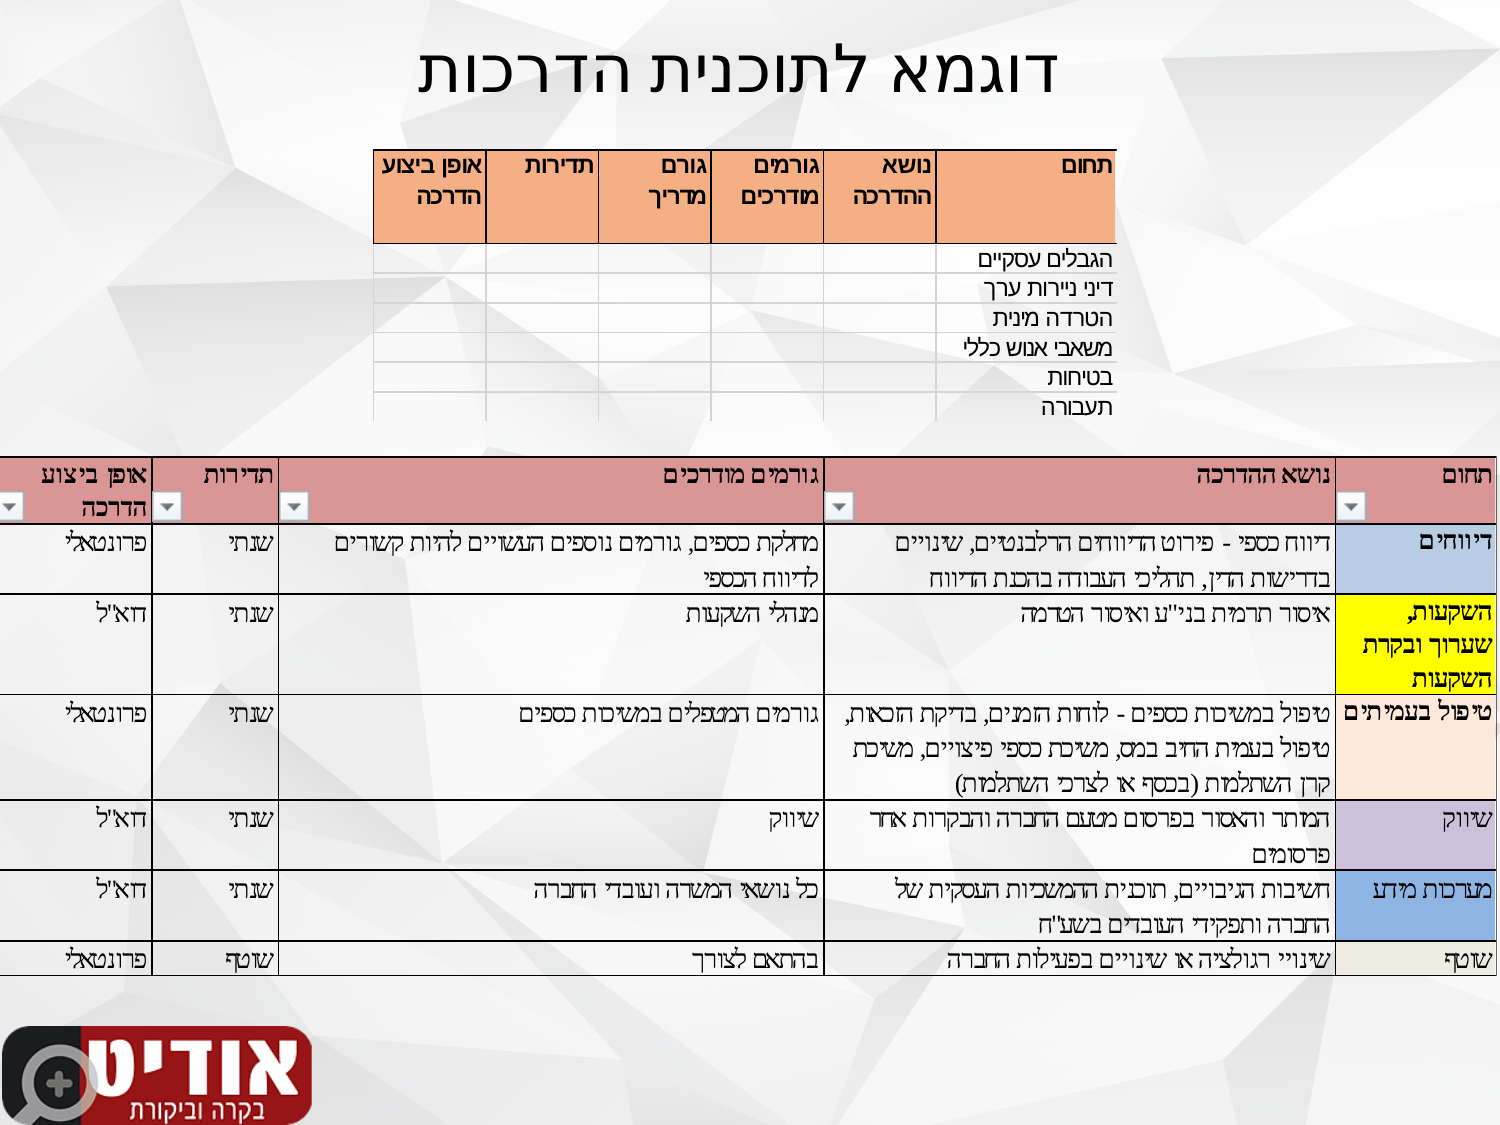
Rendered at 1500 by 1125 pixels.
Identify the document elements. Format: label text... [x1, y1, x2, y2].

picture [2, 1026, 314, 1125]
picture [0, 455, 1500, 979]
title דוגמא לתוכנית הדרכות [64, 5, 1415, 126]
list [372, 148, 1121, 425]
